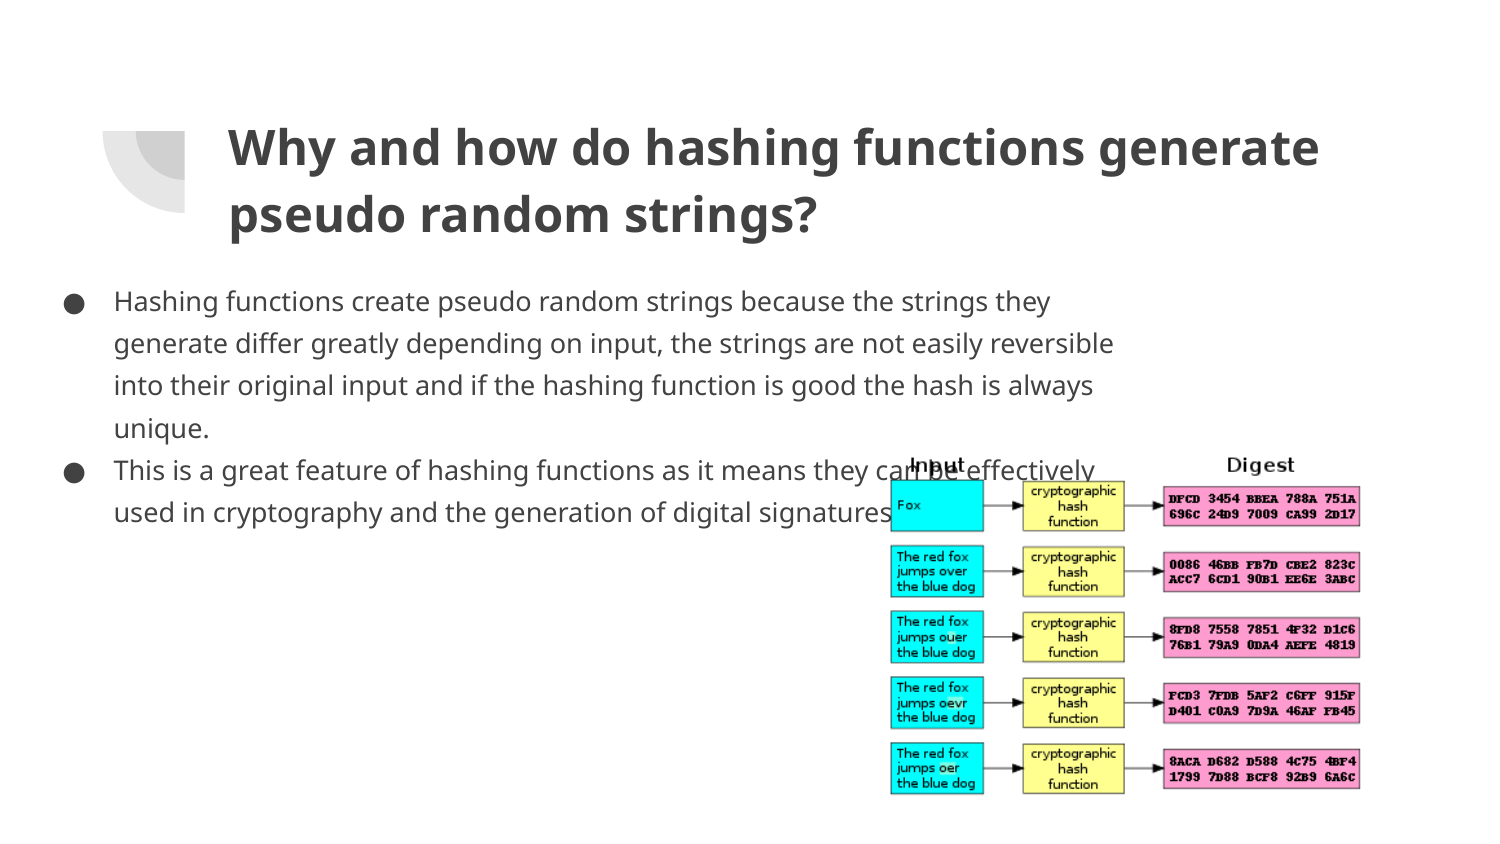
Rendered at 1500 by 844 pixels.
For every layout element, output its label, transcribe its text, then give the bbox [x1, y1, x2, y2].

list Hashing functions create pseudo random strings because the strings they generate differ greatly depending on input, the strings are not easily reversible into their original input and if the hashing function is good the hash is always unique. This is a great feature of hashing functions as it means they can be effectively used in cryptography and the generation of digital signatures [23, 262, 1177, 680]
title Why and how do hashing functions generate pseudo random strings? [213, 98, 1368, 263]
picture [883, 450, 1368, 802]
